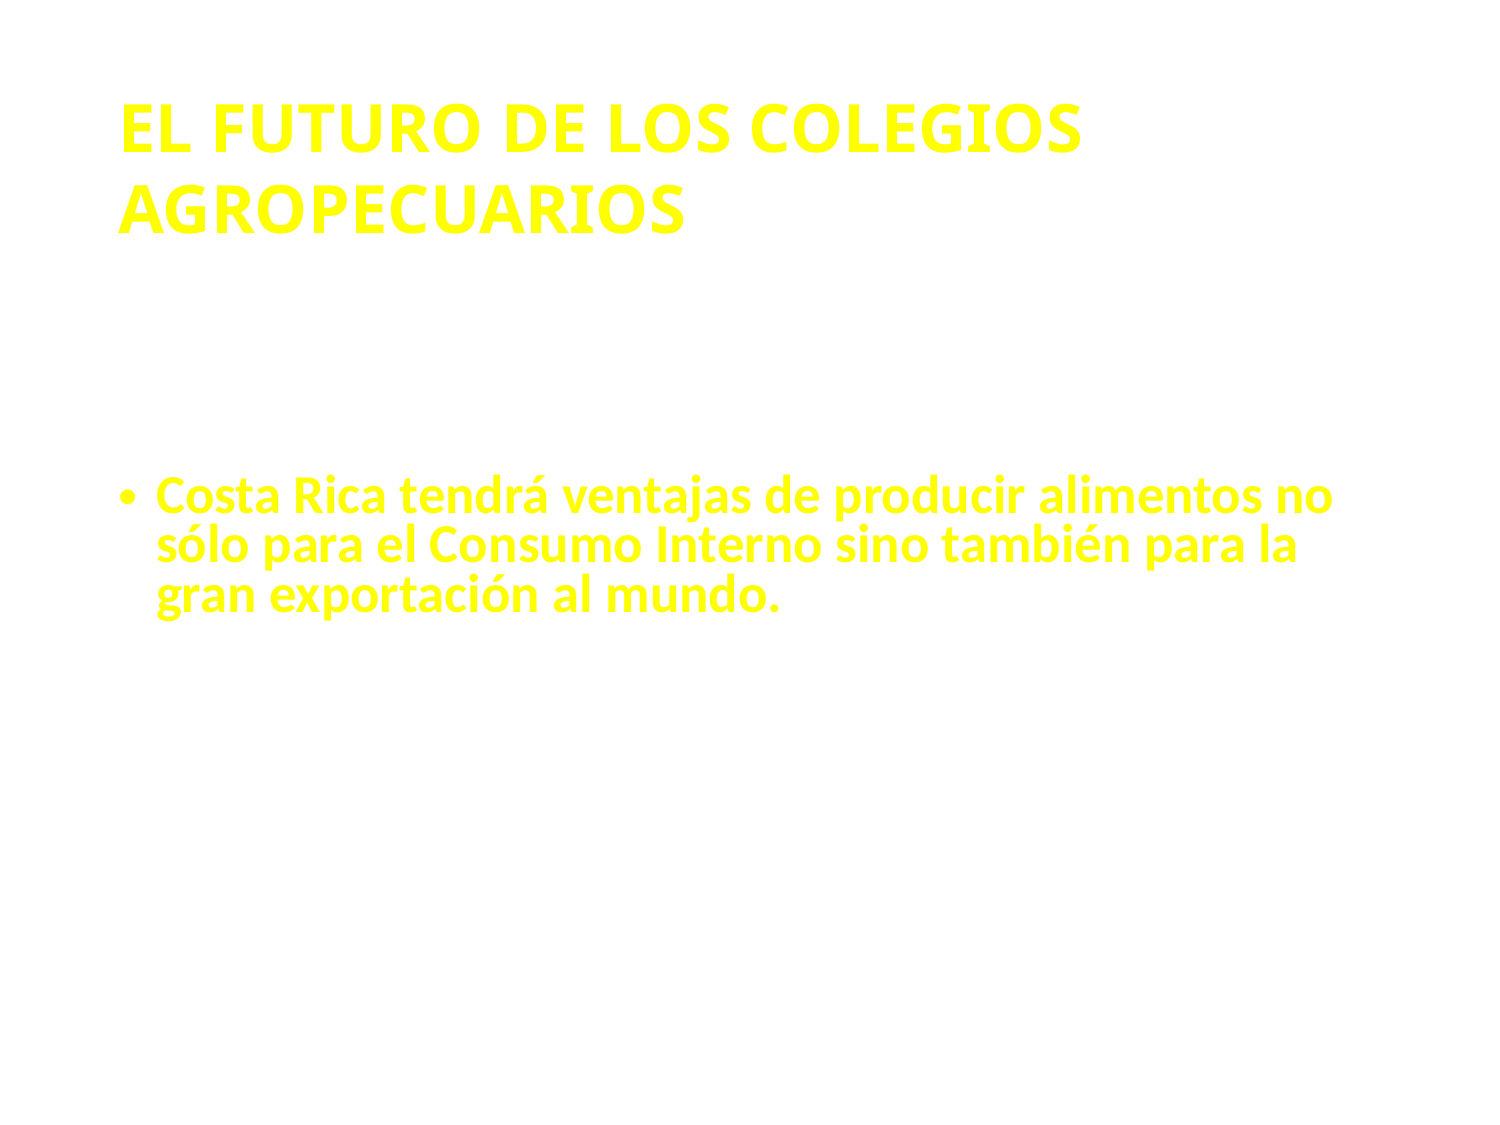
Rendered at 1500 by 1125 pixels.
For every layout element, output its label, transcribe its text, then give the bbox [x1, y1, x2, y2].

list En el mundo habrá necesidades de alimentación muy grandes, con problemas de falta de agua, de zonas donde sembrar es más caro ,ej. Zonas desérticas), etc. Costa Rica tendrá ventajas de producir alimentos no sólo para el Consumo Interno sino también para la gran exportación al mundo. Los Colegios agropecuarios tienen todas las ventajas para educar , capacitar, investigar, experimentar, innovar, producir con innovación usando la ciencia, la tecnología, el valioso recurso humano costarricense. El impacto de los Colegios Agropecuarios en la producción nacional será muy grande. [103, 299, 1397, 1014]
title EL FUTURO DE LOS COLEGIOS AGROPECUARIOS [103, 59, 1397, 278]
